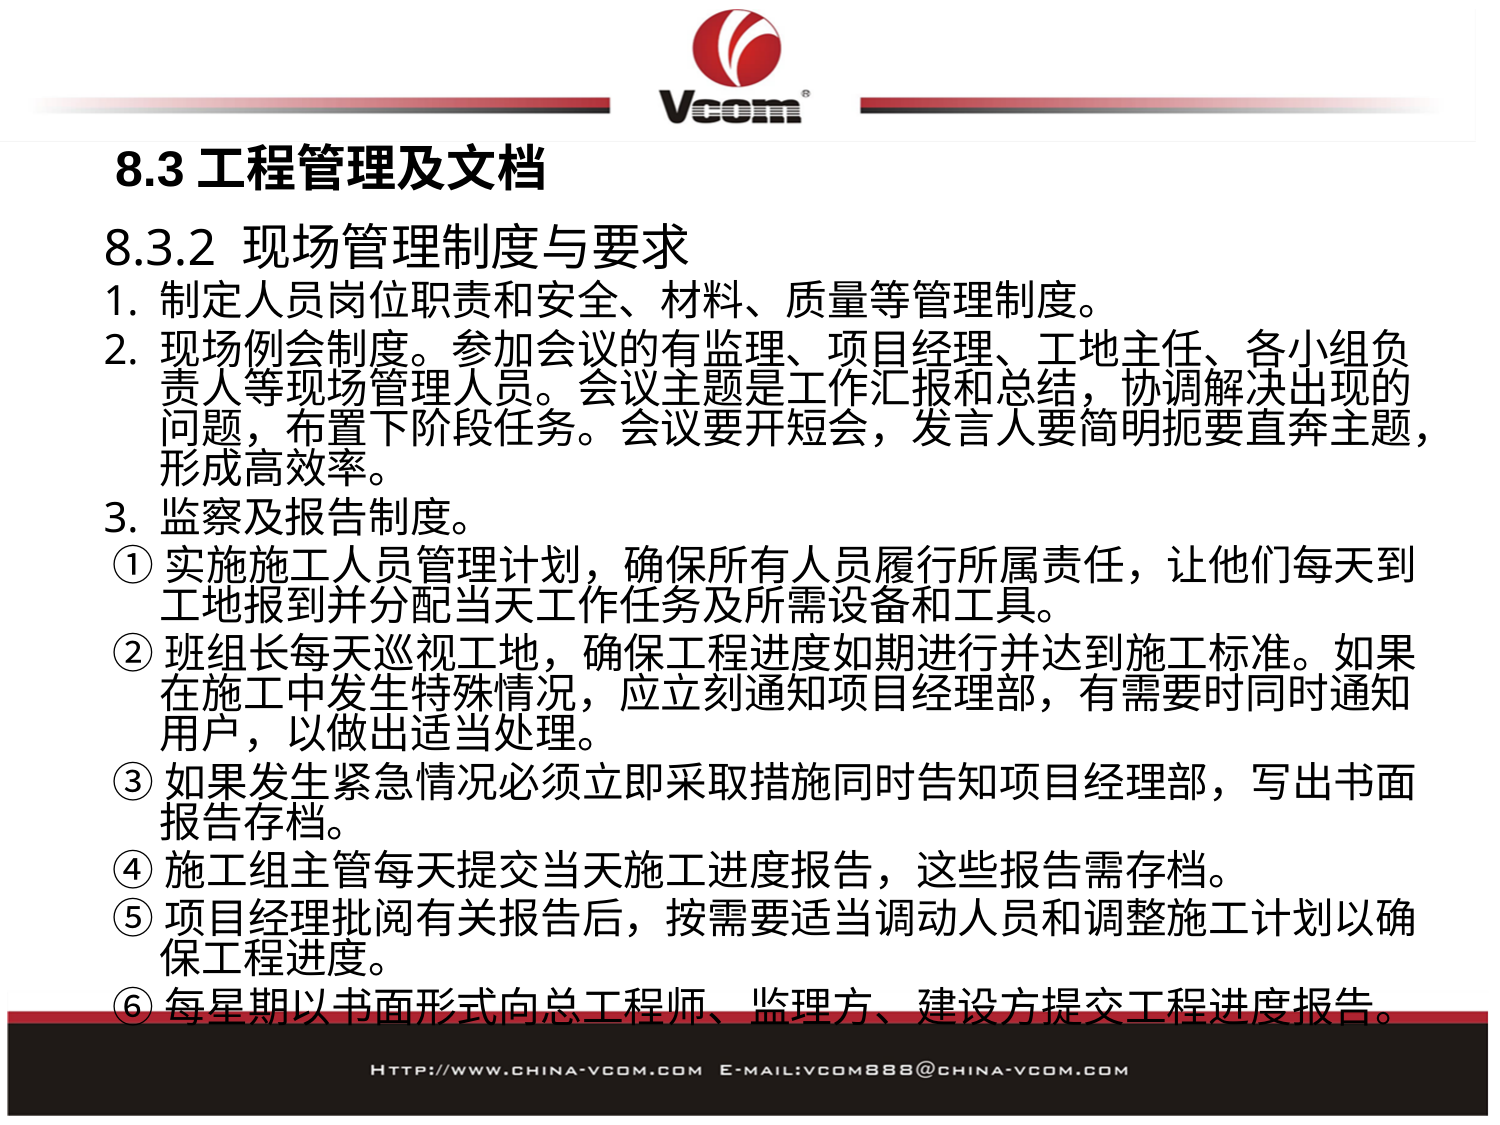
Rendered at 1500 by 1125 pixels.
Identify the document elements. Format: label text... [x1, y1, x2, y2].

title 8.3工程管理及文档 [100, 137, 1146, 197]
list 8.3.2 现场管理制度与要求 1. 制定人员岗位职责和安全、材料、质量等管理制度。 2. 现场例会制度。参加会议的有监理、项目经理、工地主任、各小组负责人等现场管理人员。会议主题是工作汇报和总结，协调解决出现的问题，布置下阶段任务。会议要开短会，发言人要简明扼要直奔主题，形成高效率。 3. 监察及报告制度。 ①实施施工人员管理计划，确保所有人员履行所属责任，让他们每天到工地报到并分配当天工作任务及所需设备和工具。 ②班组长每天巡视工地，确保工程进度如期进行并达到施工标准。如果在施工中发生特殊情况，应立刻通知项目经理部，有需要时同时通知用户，以做出适当处理。 ③如果发生紧急情况必须立即采取措施同时告知项目经理部，写出书面报告存档。 ④施工组主管每天提交当天施工进度报告，这些报告需存档。 ⑤项目经理批阅有关报告后，按需要适当调动人员和调整施工计划以确保工程进度。 ⑥每星期以书面形式向总工程师、监理方、建设方提交工程进度报告。 [88, 220, 1437, 1071]
picture [0, 9, 1489, 1116]
